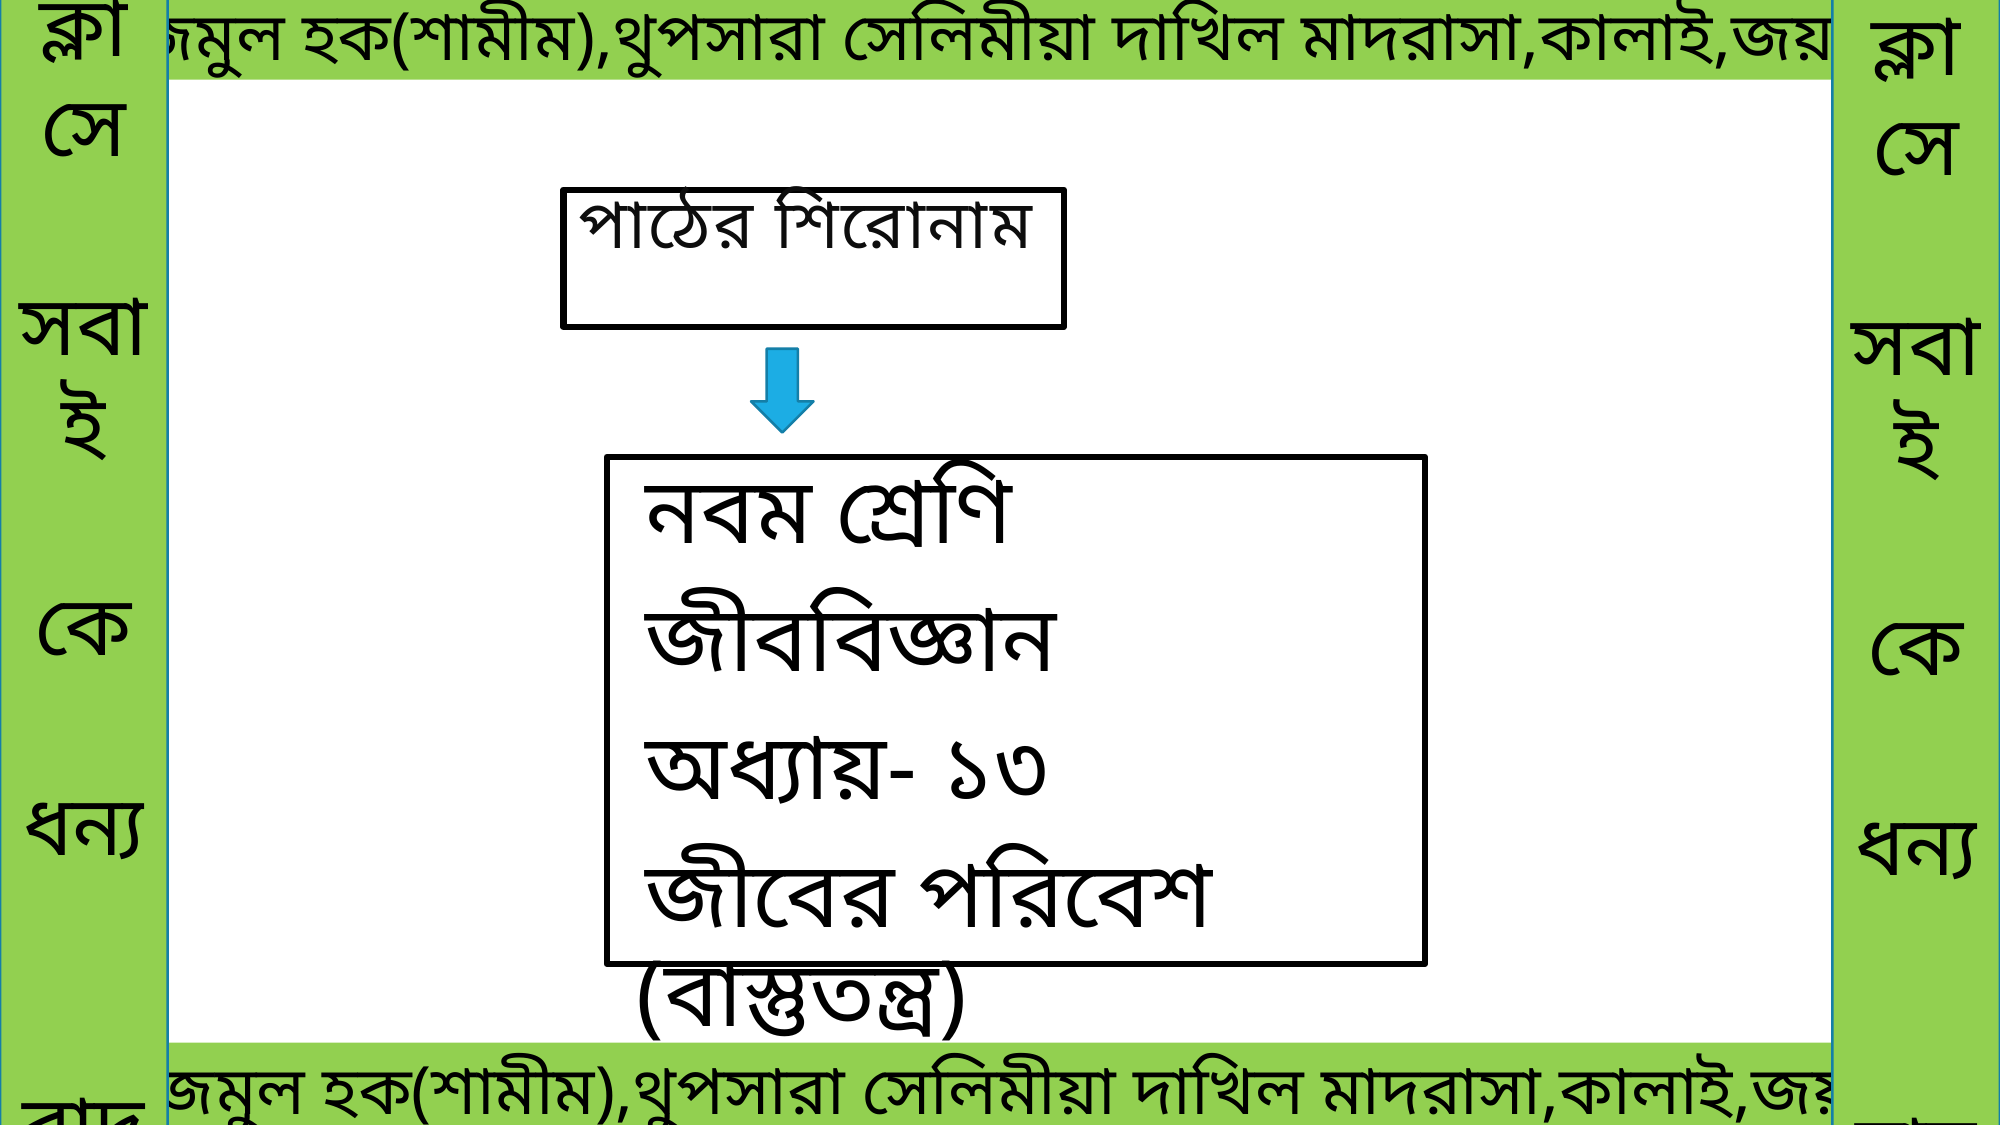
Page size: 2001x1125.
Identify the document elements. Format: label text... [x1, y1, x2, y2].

text_box ক্লাসে সবাই কে ধন্য বাদ [0, 0, 169, 1125]
text_box পাঠের শিরোনাম [563, 189, 1064, 328]
text_box ক্লাসে সবাই কে ধন্য বাদ [1831, 0, 2000, 1125]
text_box নবম শ্রেণি জীববিজ্ঞান অধ্যায়- ১৩ জীবের পরিবেশ (বাস্তুতন্ত্র) [606, 456, 1425, 964]
text_box [749, 347, 815, 434]
text_box মোঃনাজমুল হক(শামীম),থুপসারা সেলিমীয়া দাখিল মাদরাসা,কালাই,জয়পুরহাট। [169, 1041, 1831, 1125]
text_box মোঃনাজমুল হক(শামীম),থুপসারা সেলিমীয়া দাখিল মাদরাসা,কালাই,জয়পুরহাট। [169, 0, 1831, 81]
